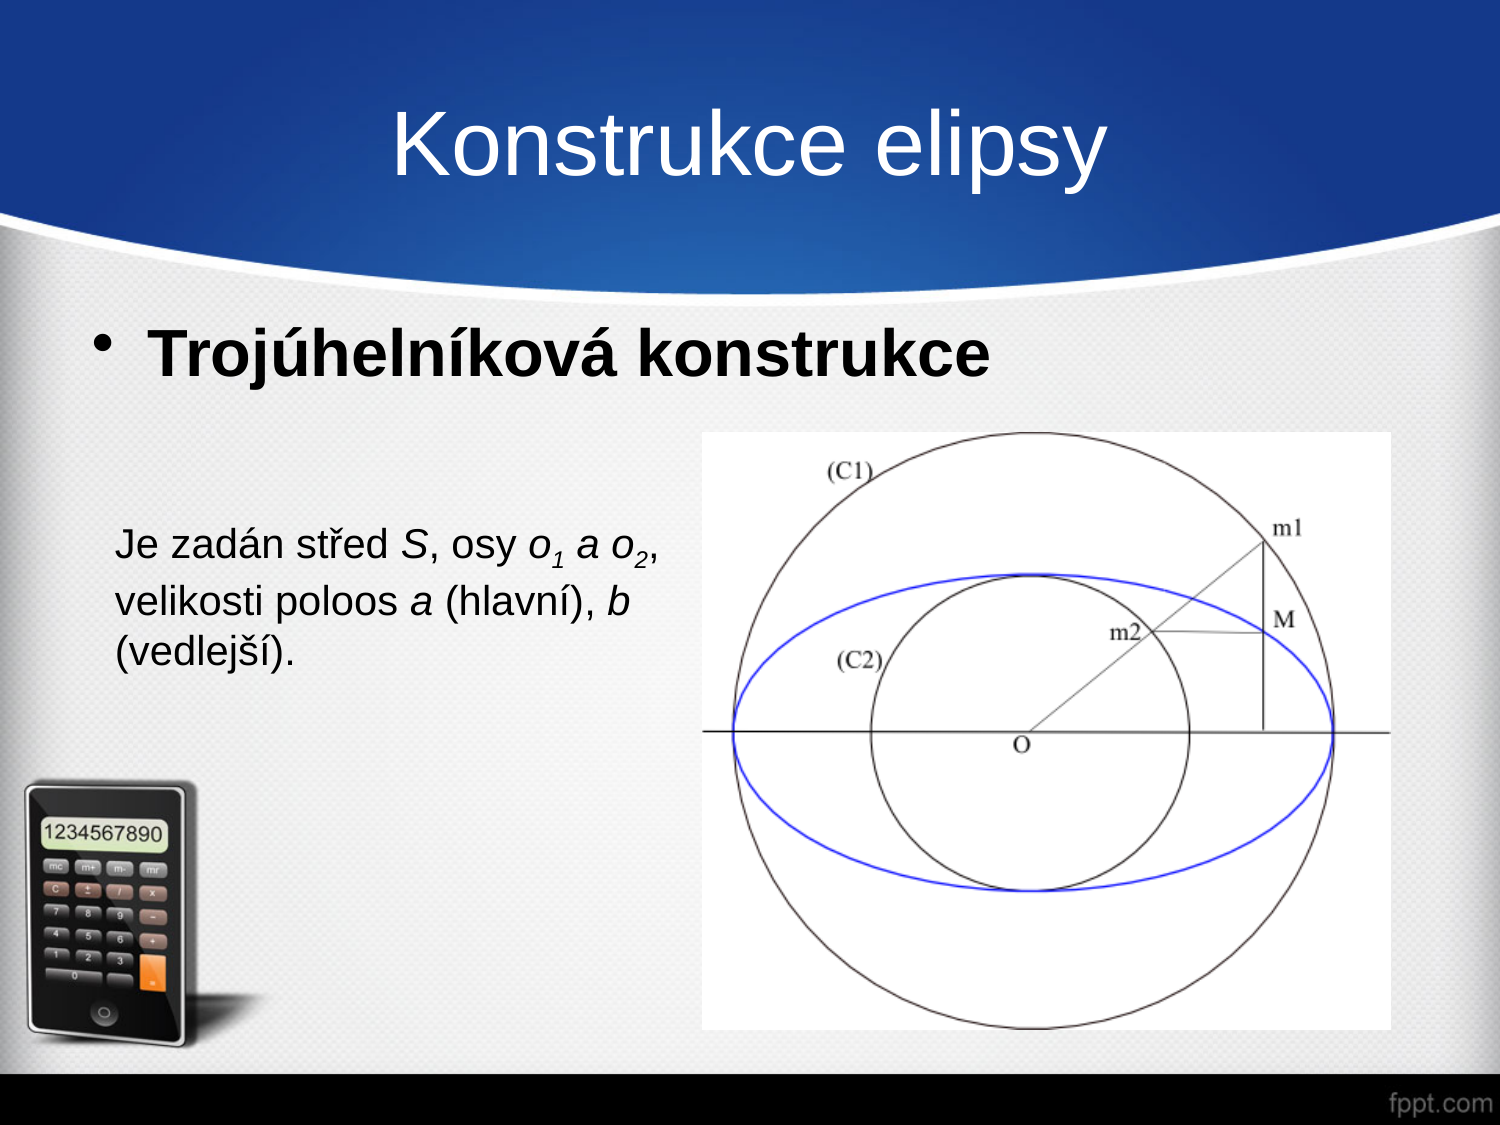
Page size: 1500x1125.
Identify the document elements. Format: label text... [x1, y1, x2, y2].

text_box Je zadán střed S, osy o1 a o2, velikosti poloos a (hlavní), b (vedlejší). [100, 509, 696, 682]
title Konstrukce elipsy [75, 45, 1425, 233]
text_box Trojúhelníková konstrukce [76, 302, 1427, 563]
picture [0, 0, 1500, 1125]
